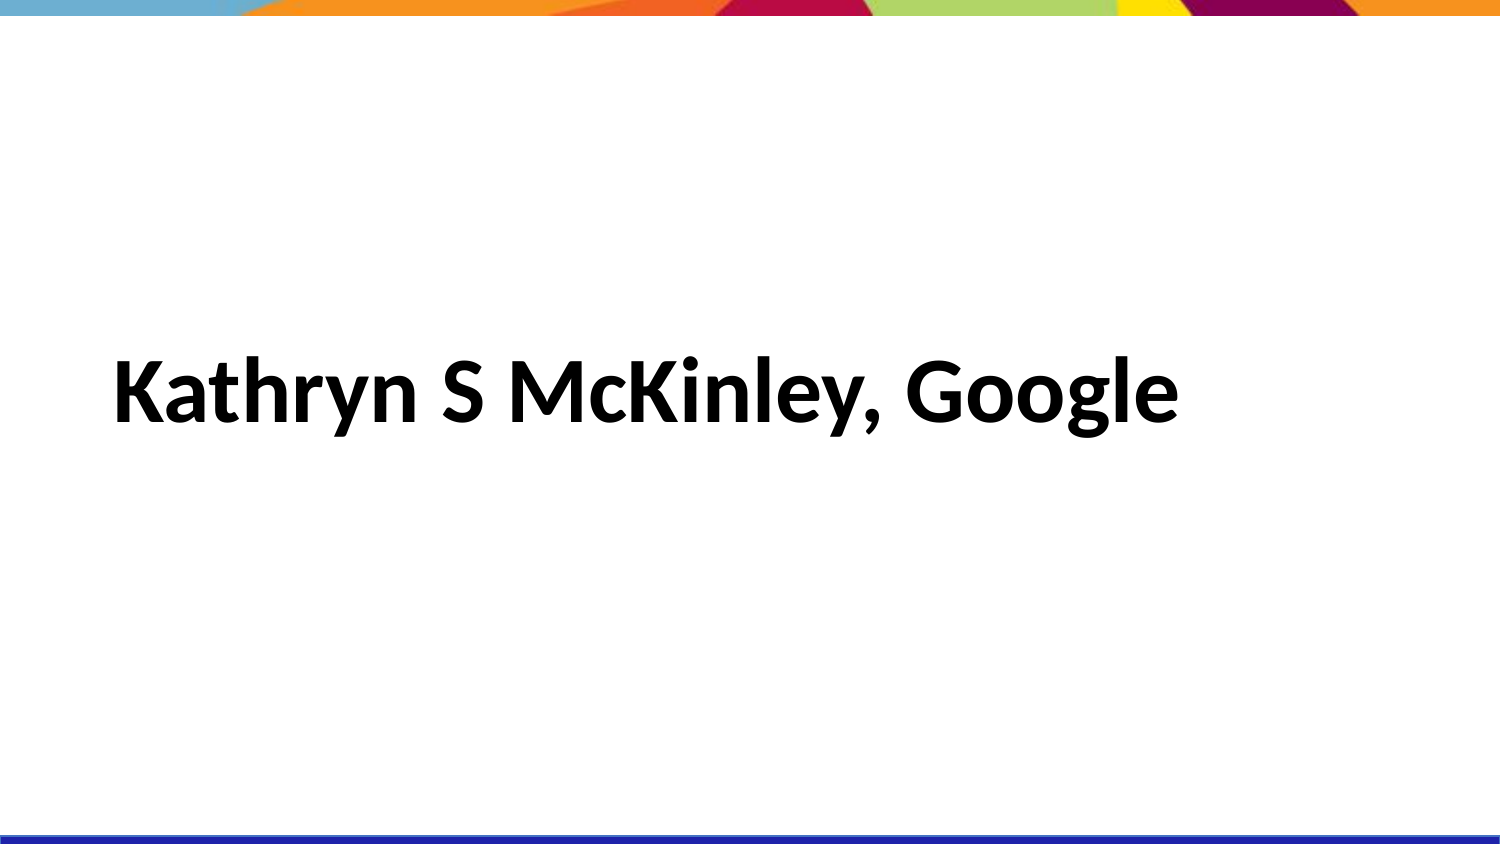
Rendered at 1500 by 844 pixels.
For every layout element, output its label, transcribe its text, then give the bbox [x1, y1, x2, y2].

picture [0, 0, 1500, 16]
title Kathryn S McKinley, Google [102, 97, 1397, 449]
